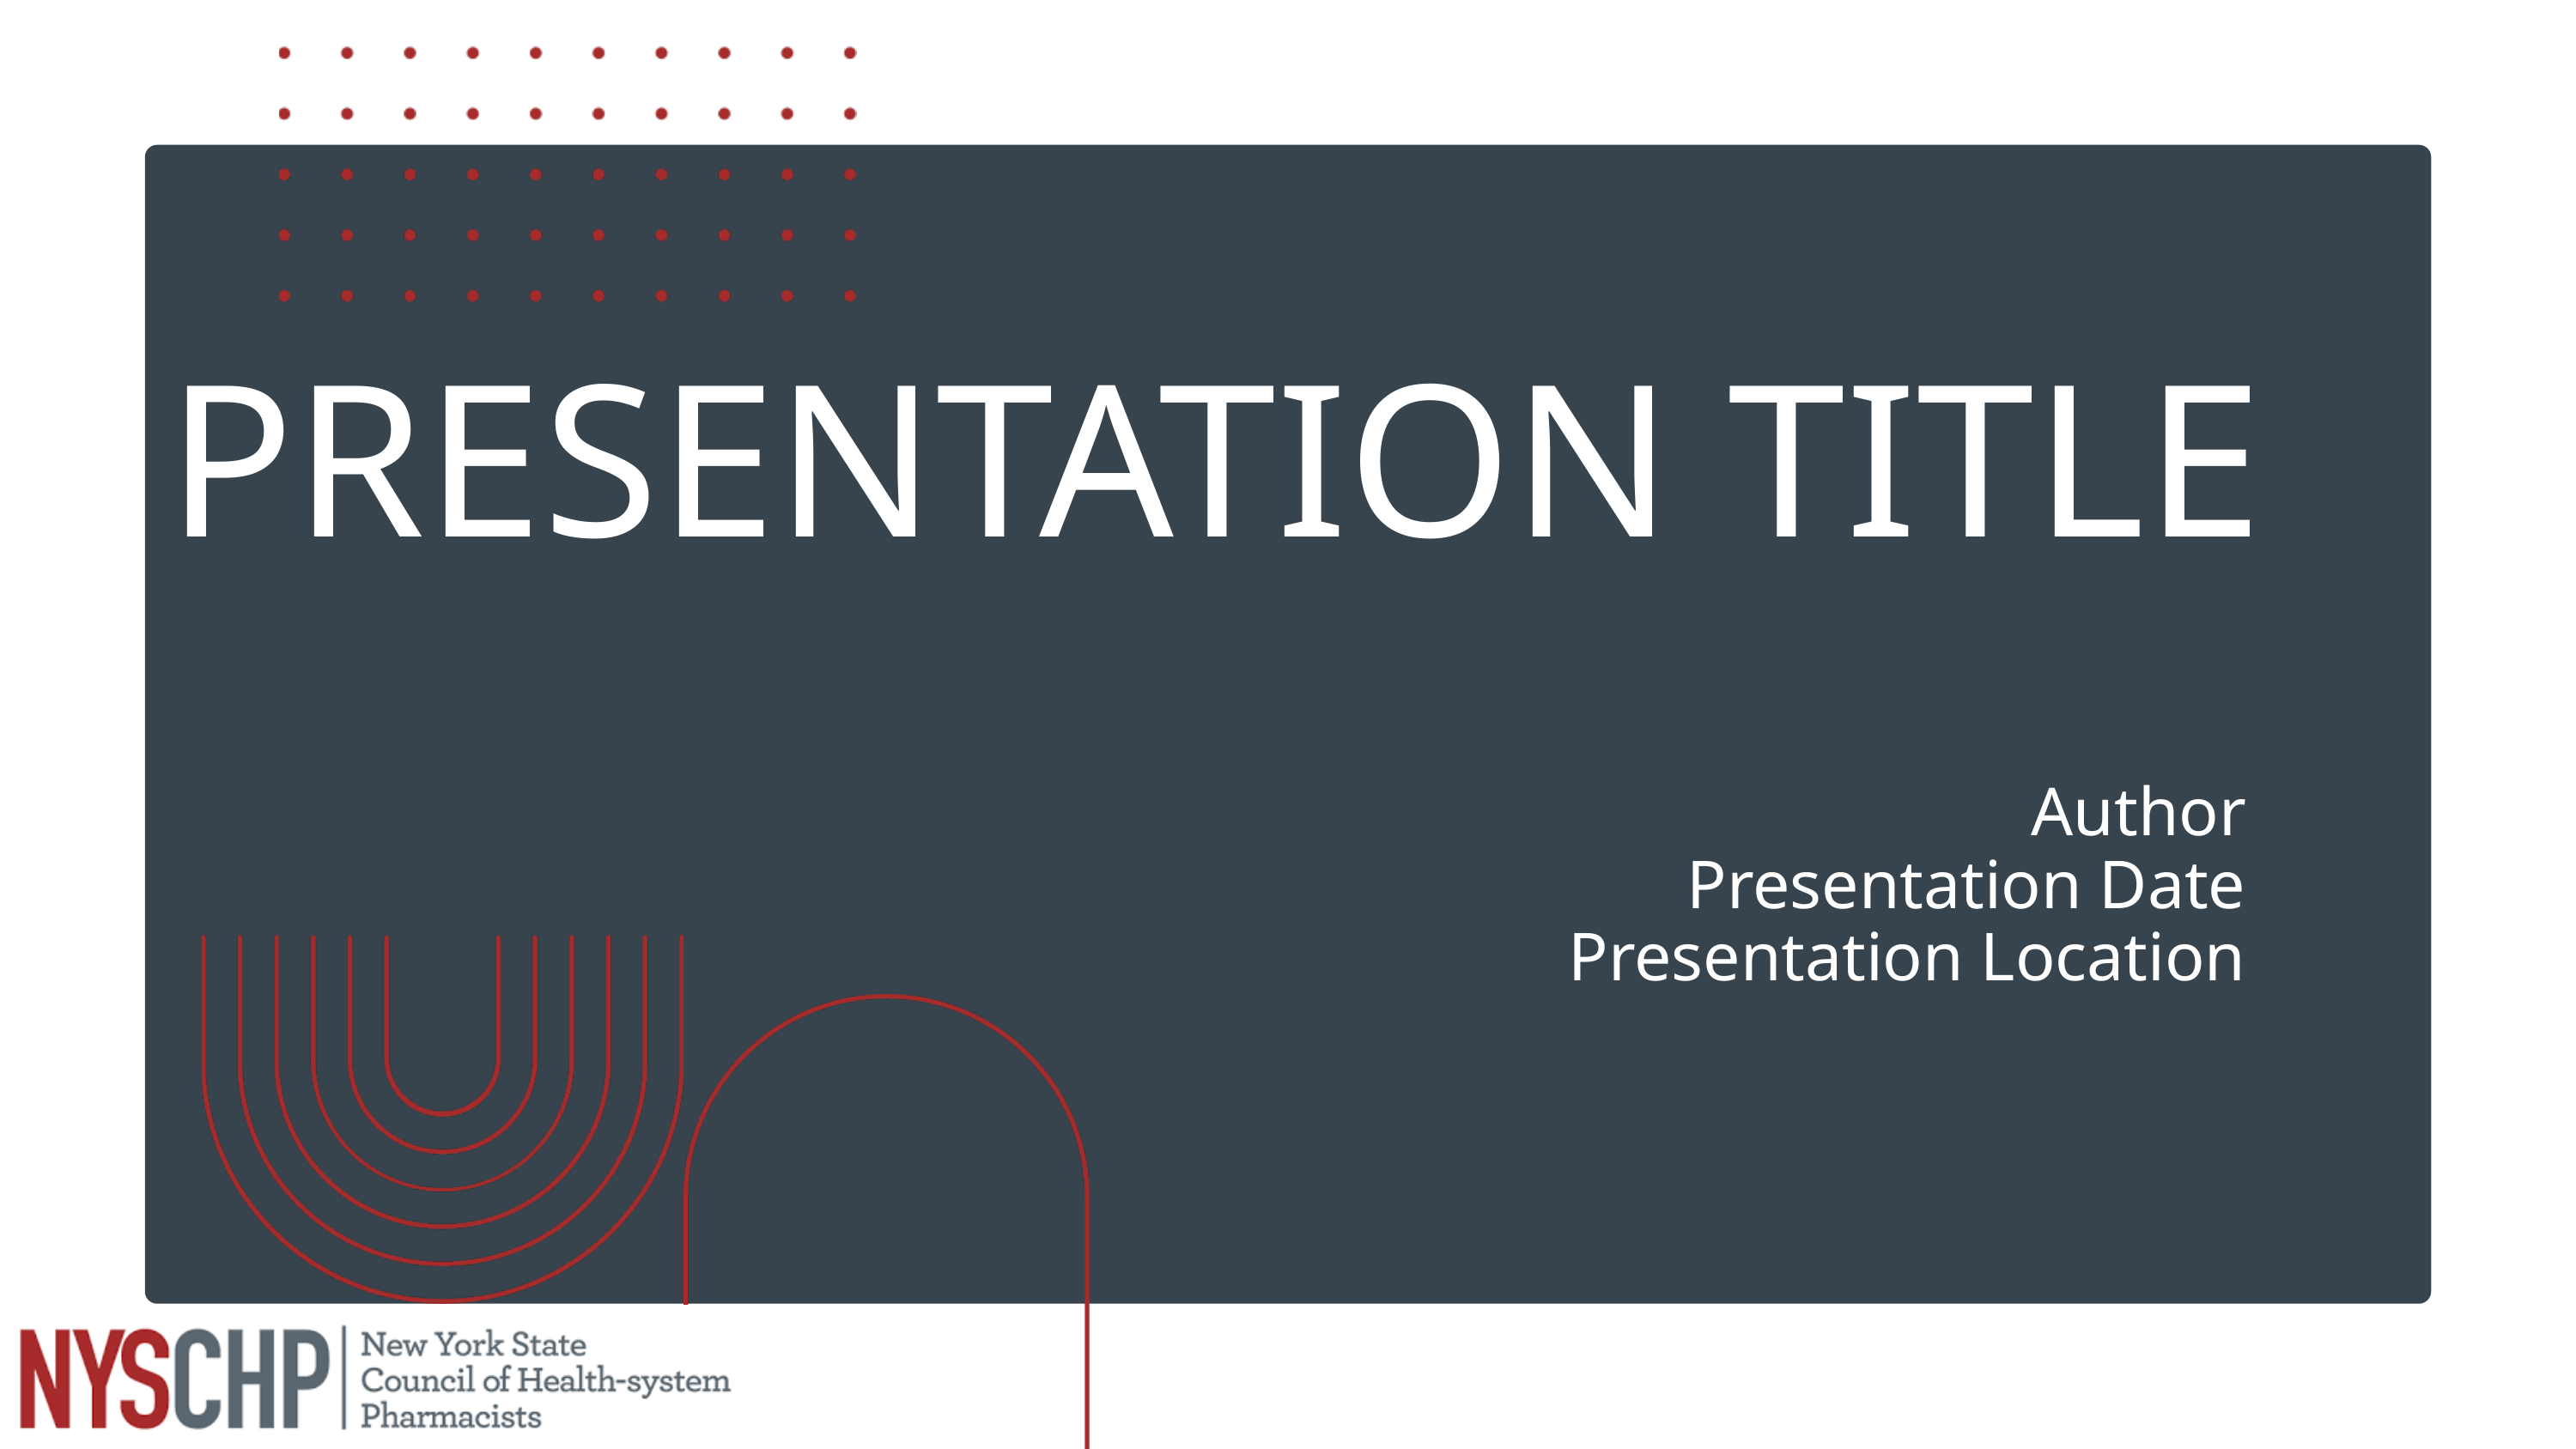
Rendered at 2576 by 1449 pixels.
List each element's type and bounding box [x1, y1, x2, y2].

text_box [278, 0, 858, 142]
text_box [754, 1311, 1090, 1449]
text_box [0, 1305, 754, 1449]
text_box [144, 144, 2432, 1304]
